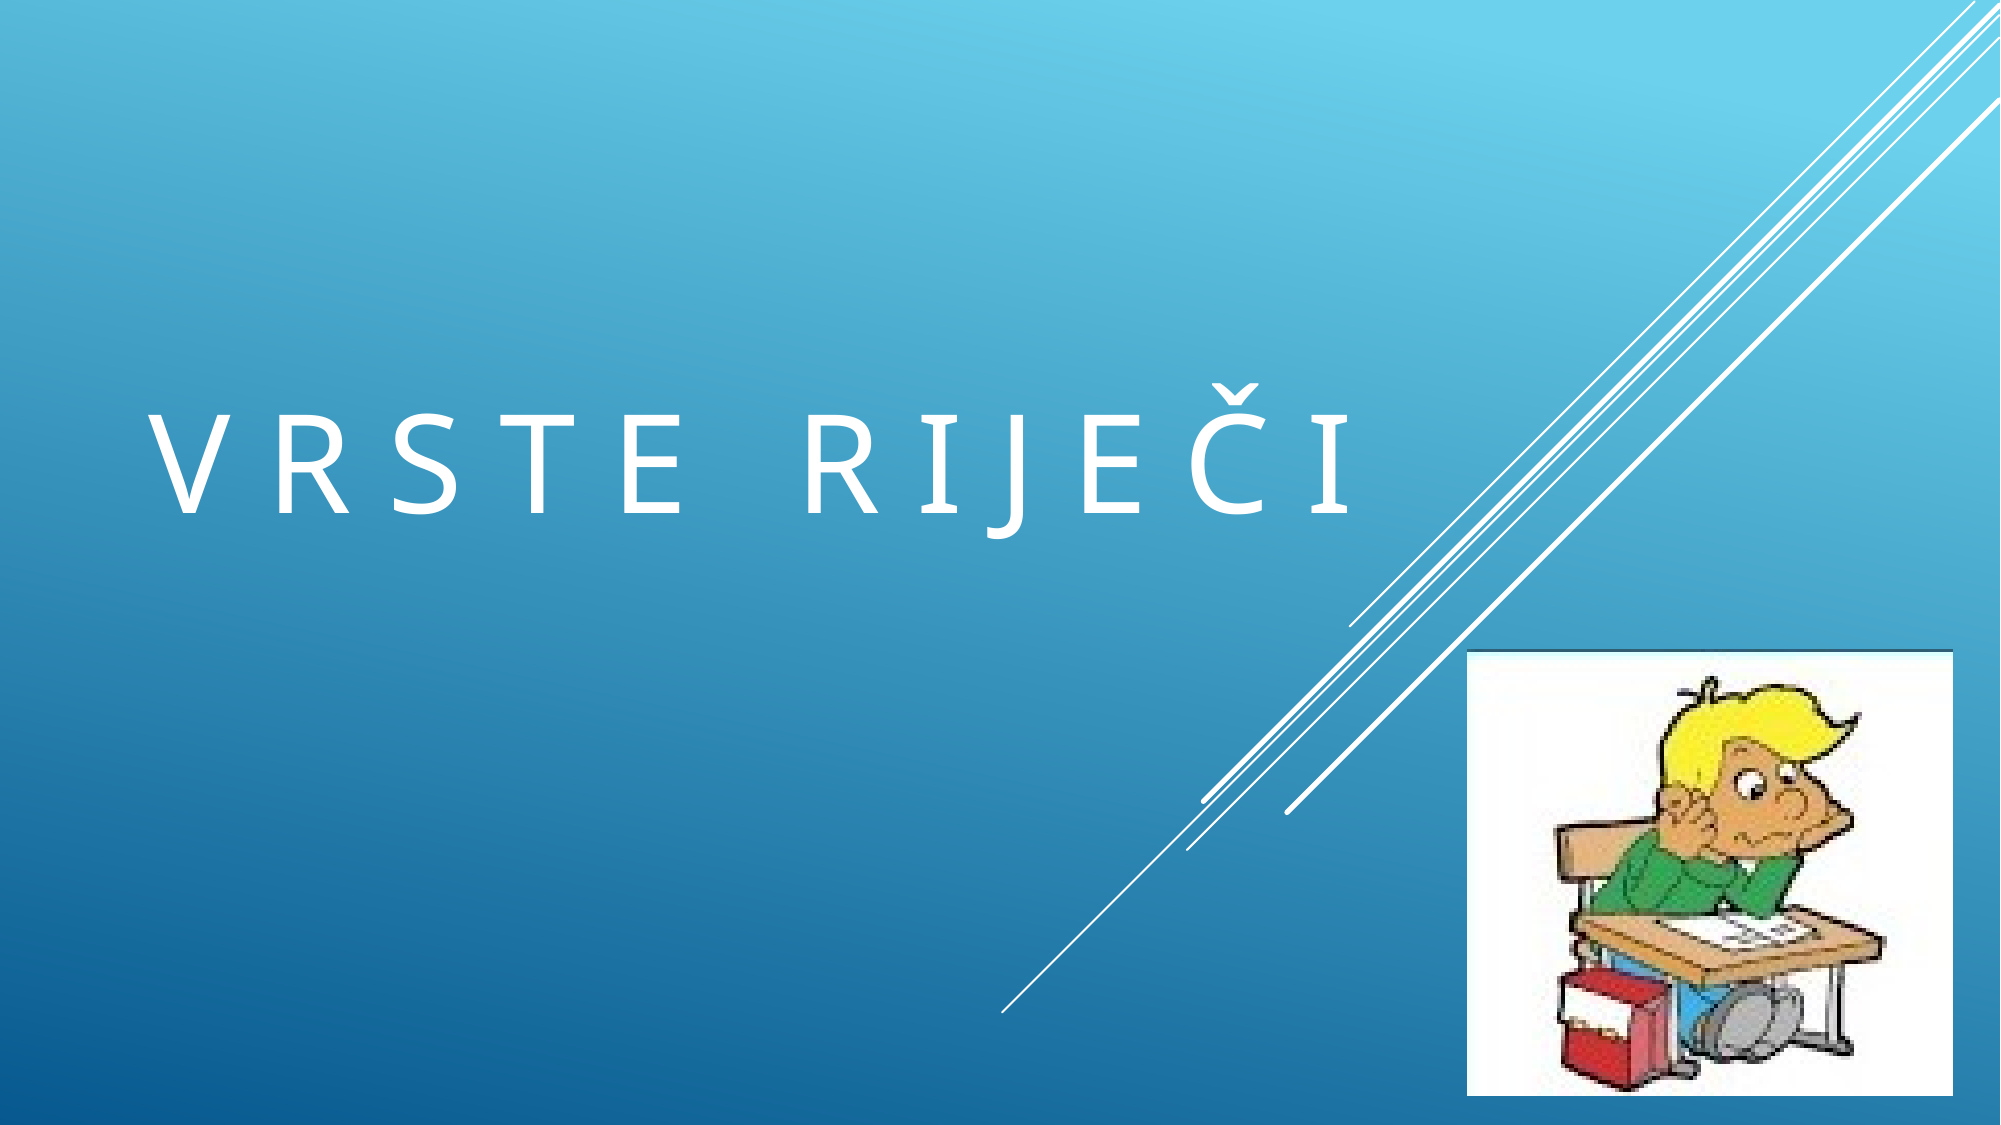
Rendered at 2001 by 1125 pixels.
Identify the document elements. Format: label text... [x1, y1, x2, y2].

title V r s t e r i j e č i [133, 202, 1446, 549]
picture [1467, 649, 1954, 1096]
